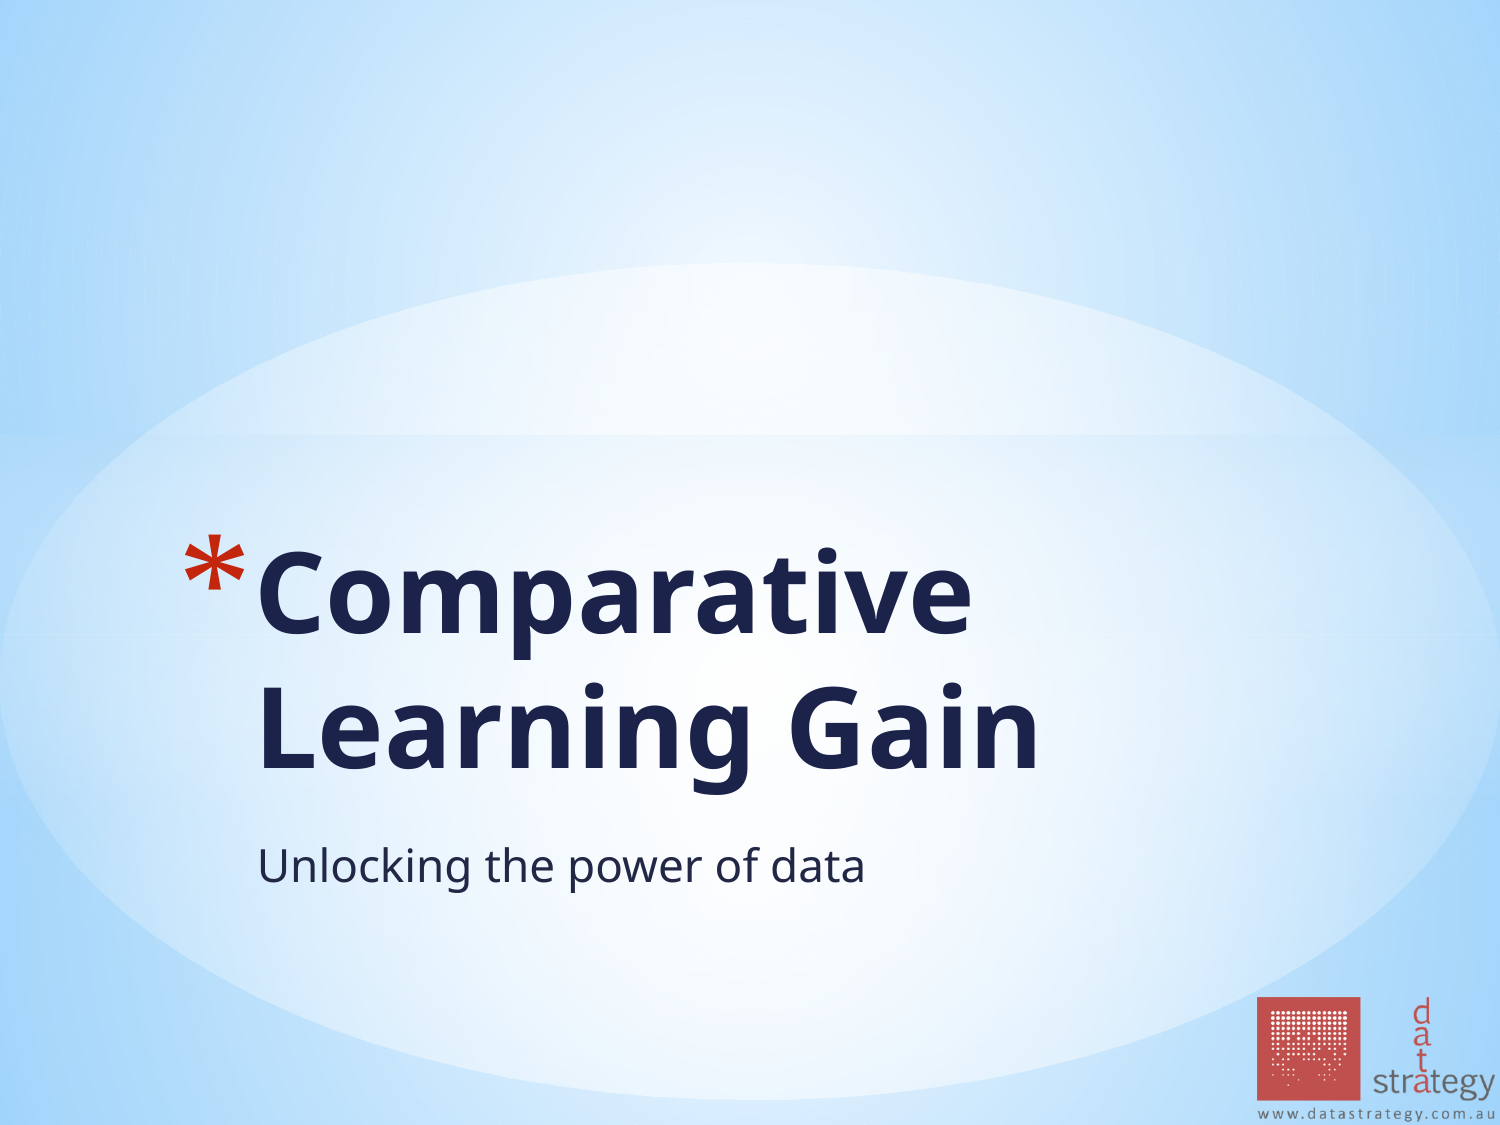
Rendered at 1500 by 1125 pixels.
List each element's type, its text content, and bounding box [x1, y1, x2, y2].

subtitle Unlocking the power of data [241, 828, 1167, 974]
title Comparative Learning Gain [134, 513, 1312, 808]
picture [1257, 997, 1495, 1125]
